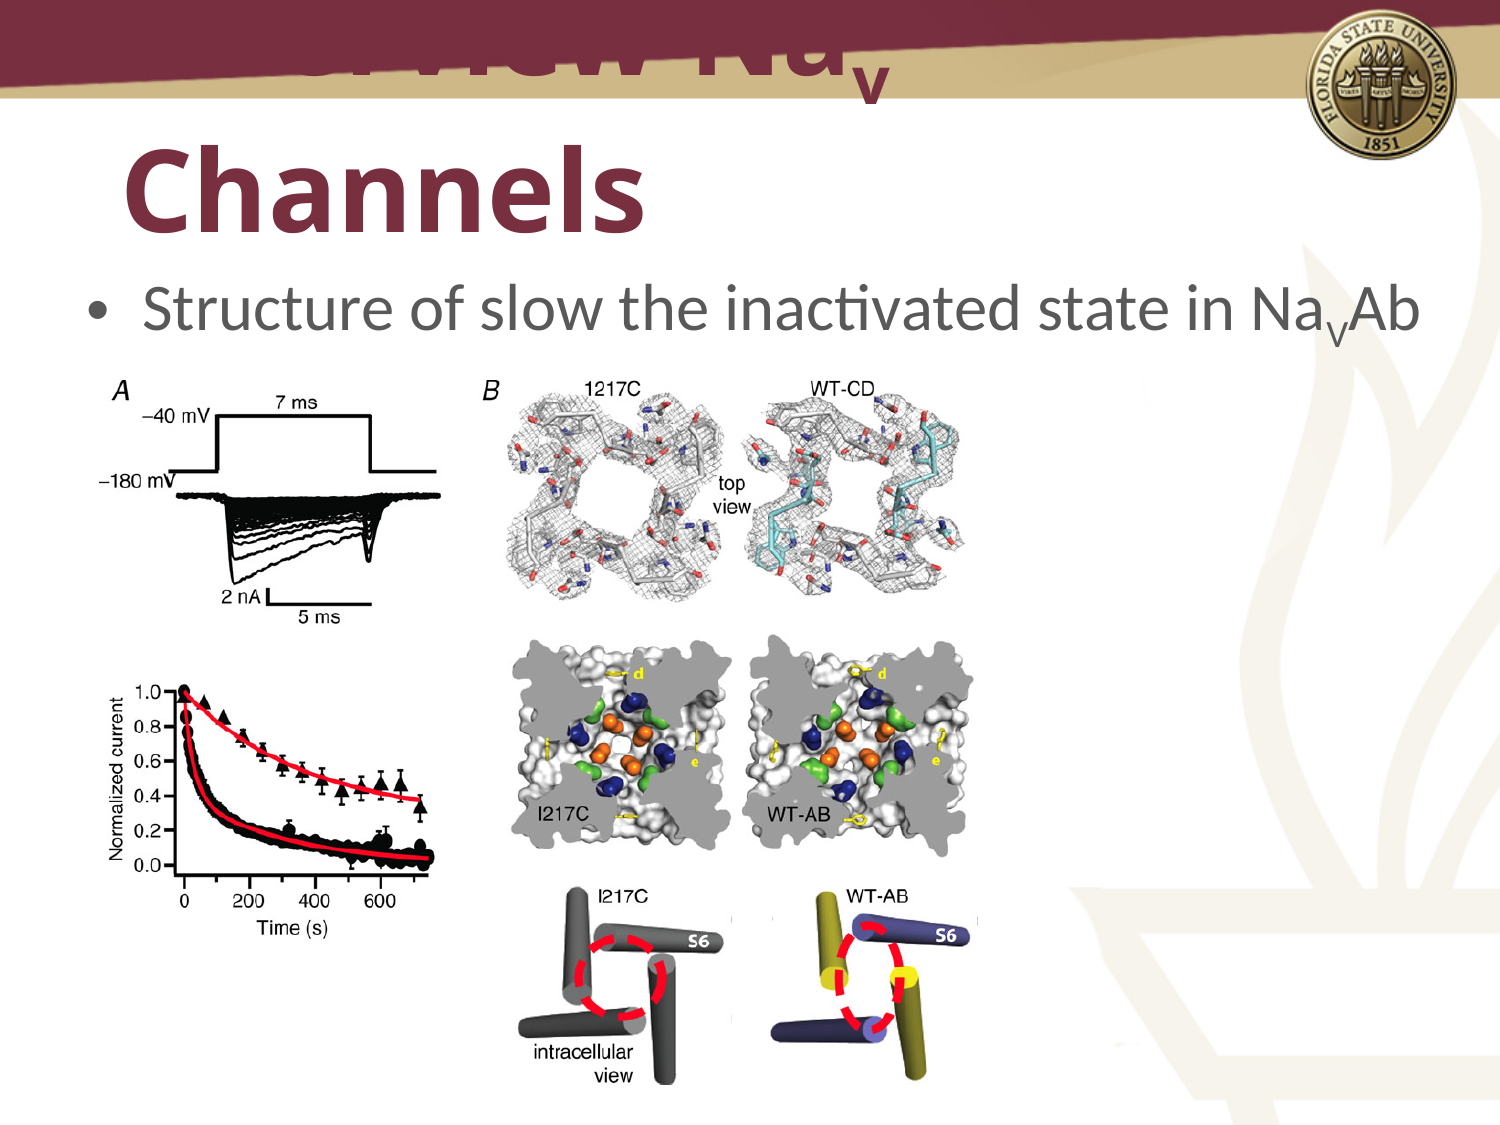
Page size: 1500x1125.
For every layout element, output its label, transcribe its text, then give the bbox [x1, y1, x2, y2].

title Overview Nav Channels [1025, 394, 1426, 401]
picture [0, 0, 1500, 1125]
title Overview Nav Channels [74, 112, 1426, 255]
list Structure of slow the inactivated state in NaVAb [70, 255, 1472, 394]
